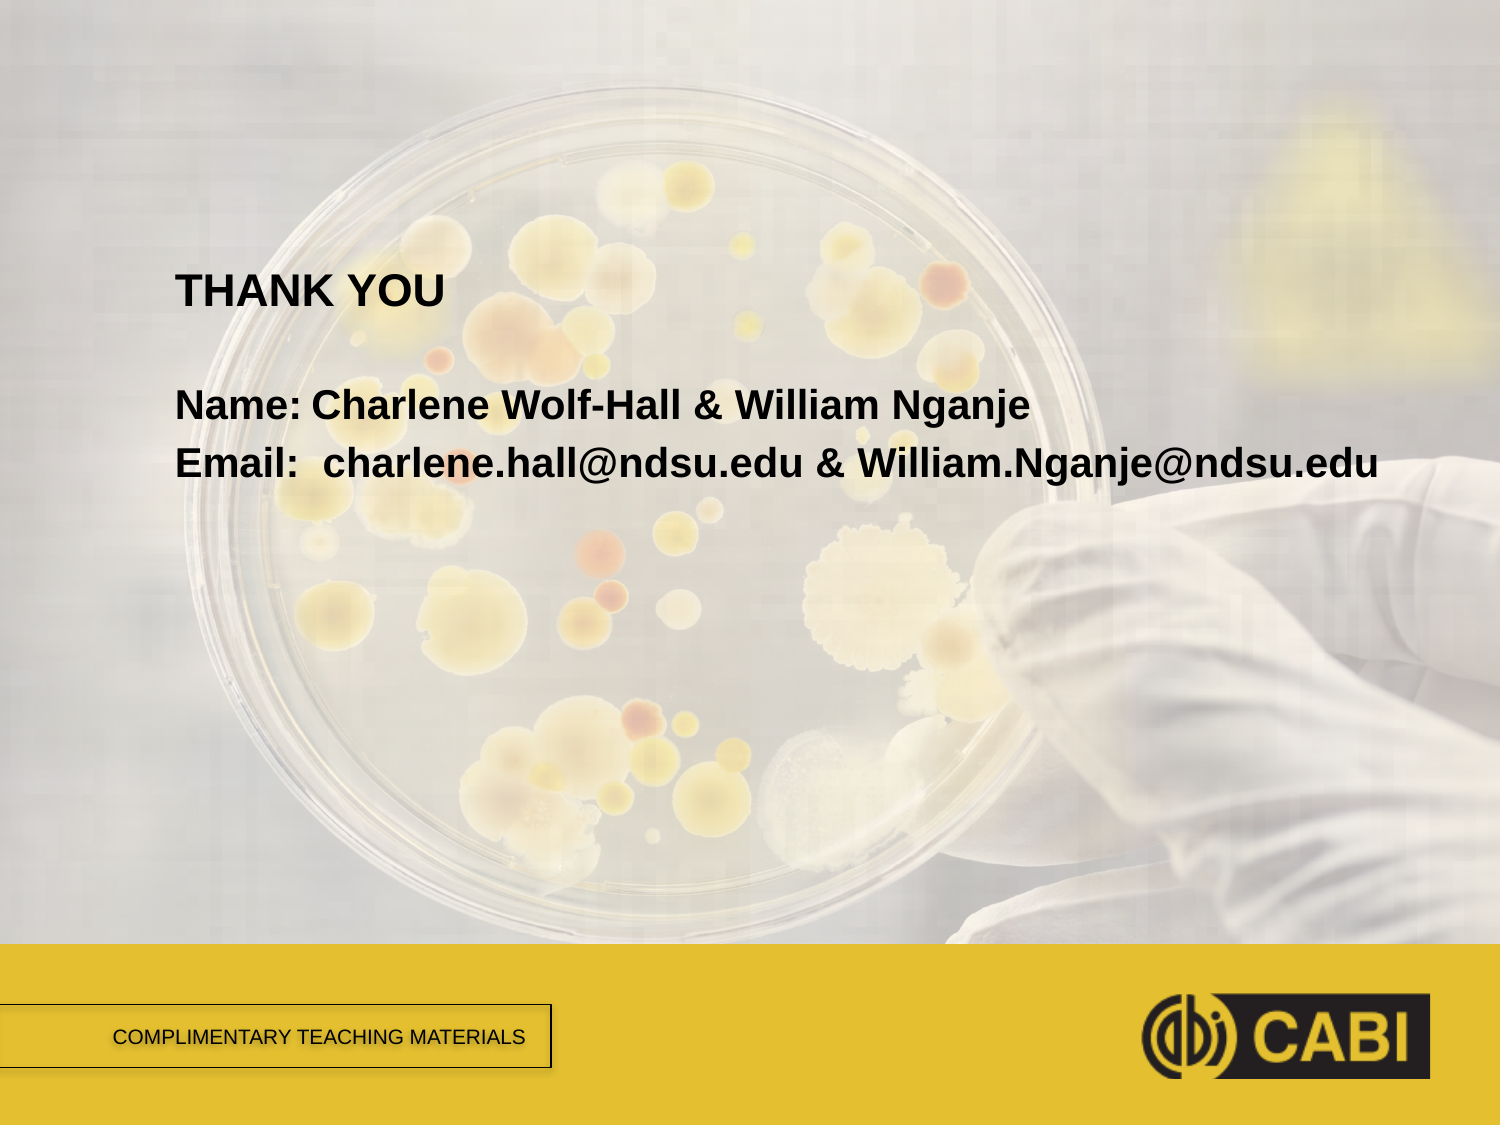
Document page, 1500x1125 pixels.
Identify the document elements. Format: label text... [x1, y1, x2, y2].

subtitle Name: Charlene Wolf-Hall & William Nganje Email: charlene.hall@ndsu.edu & William.Nganje@ndsu.edu [159, 370, 1431, 530]
title THANK YOU [159, 206, 1341, 370]
